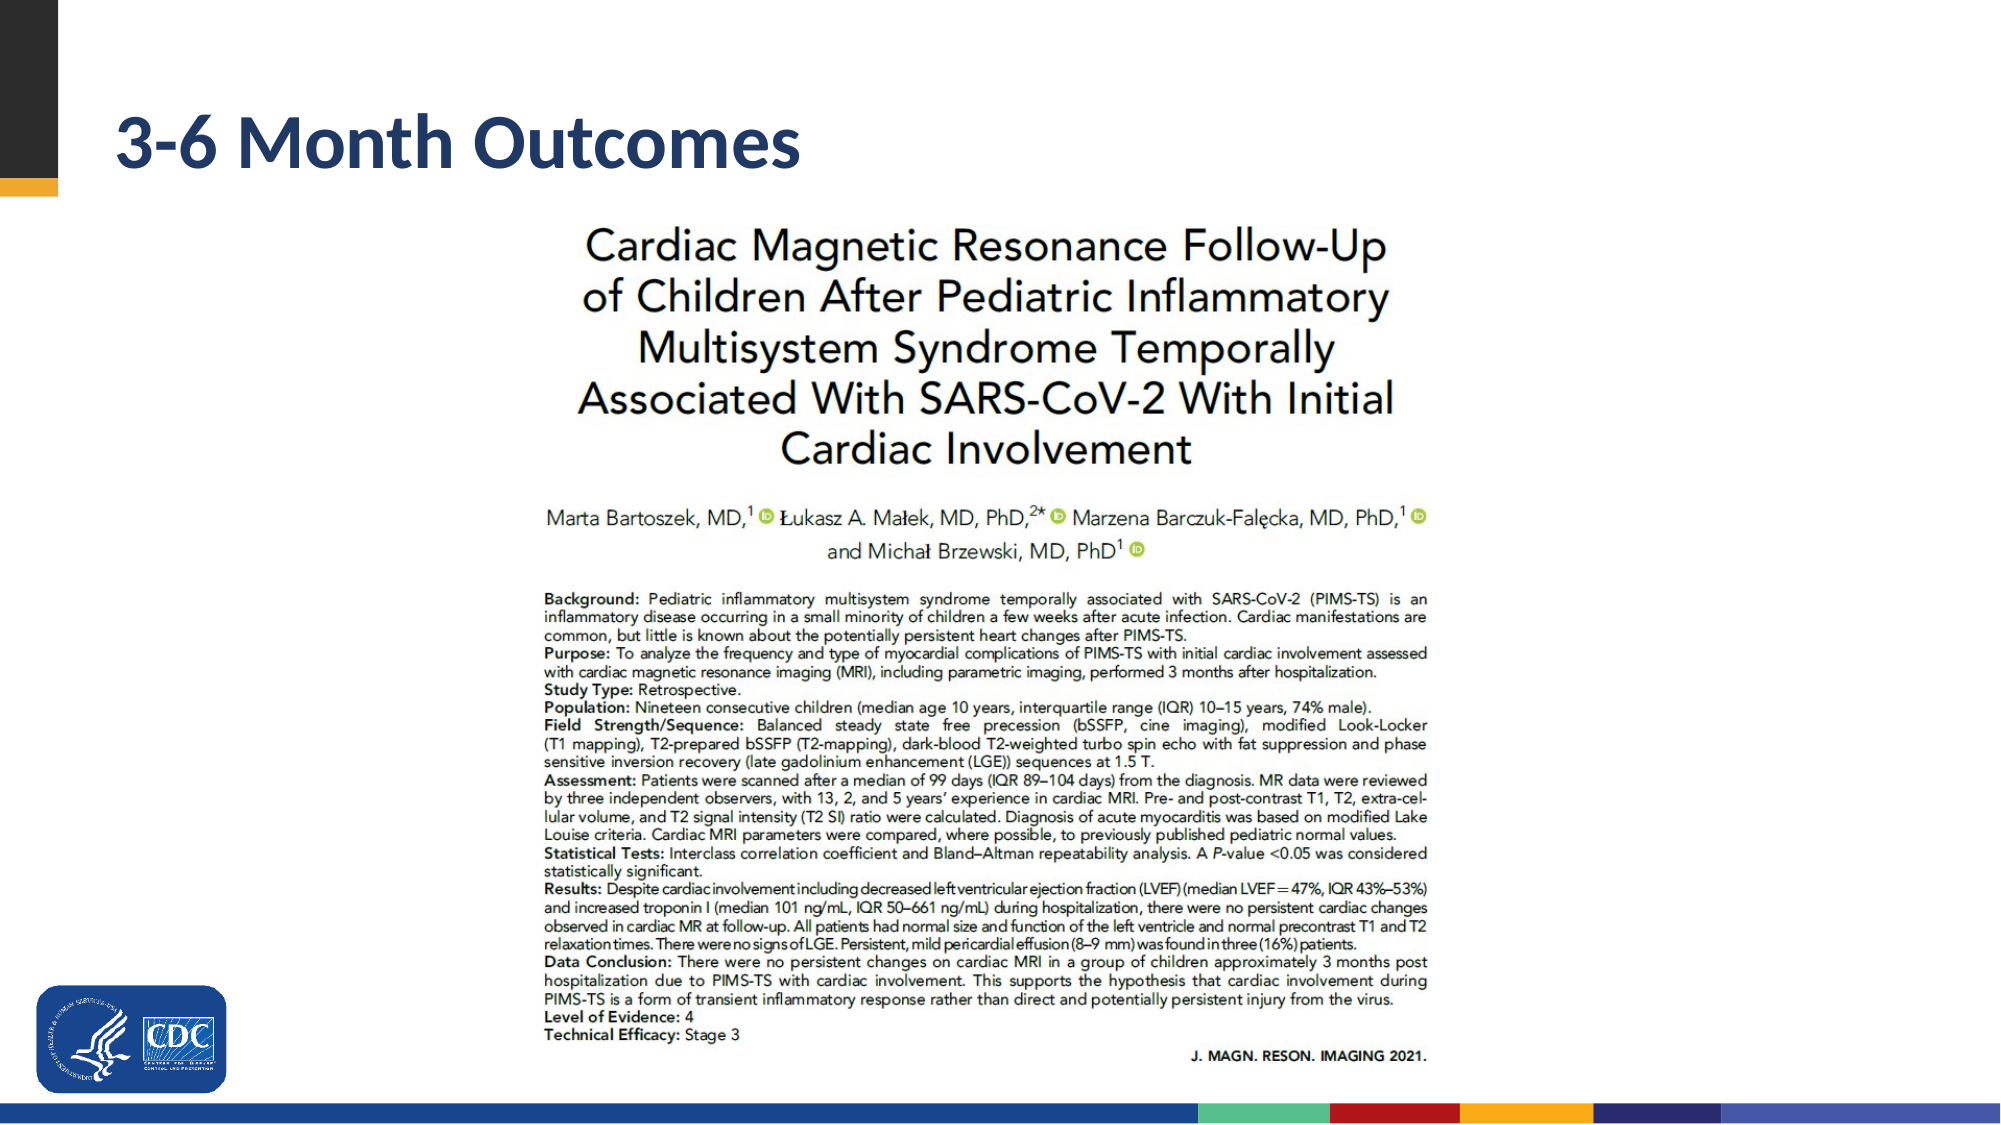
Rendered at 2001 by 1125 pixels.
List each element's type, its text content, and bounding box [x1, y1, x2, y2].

picture [35, 984, 227, 1094]
title 3-6 Month Outcomes [112, 87, 804, 279]
picture [543, 225, 1428, 1063]
